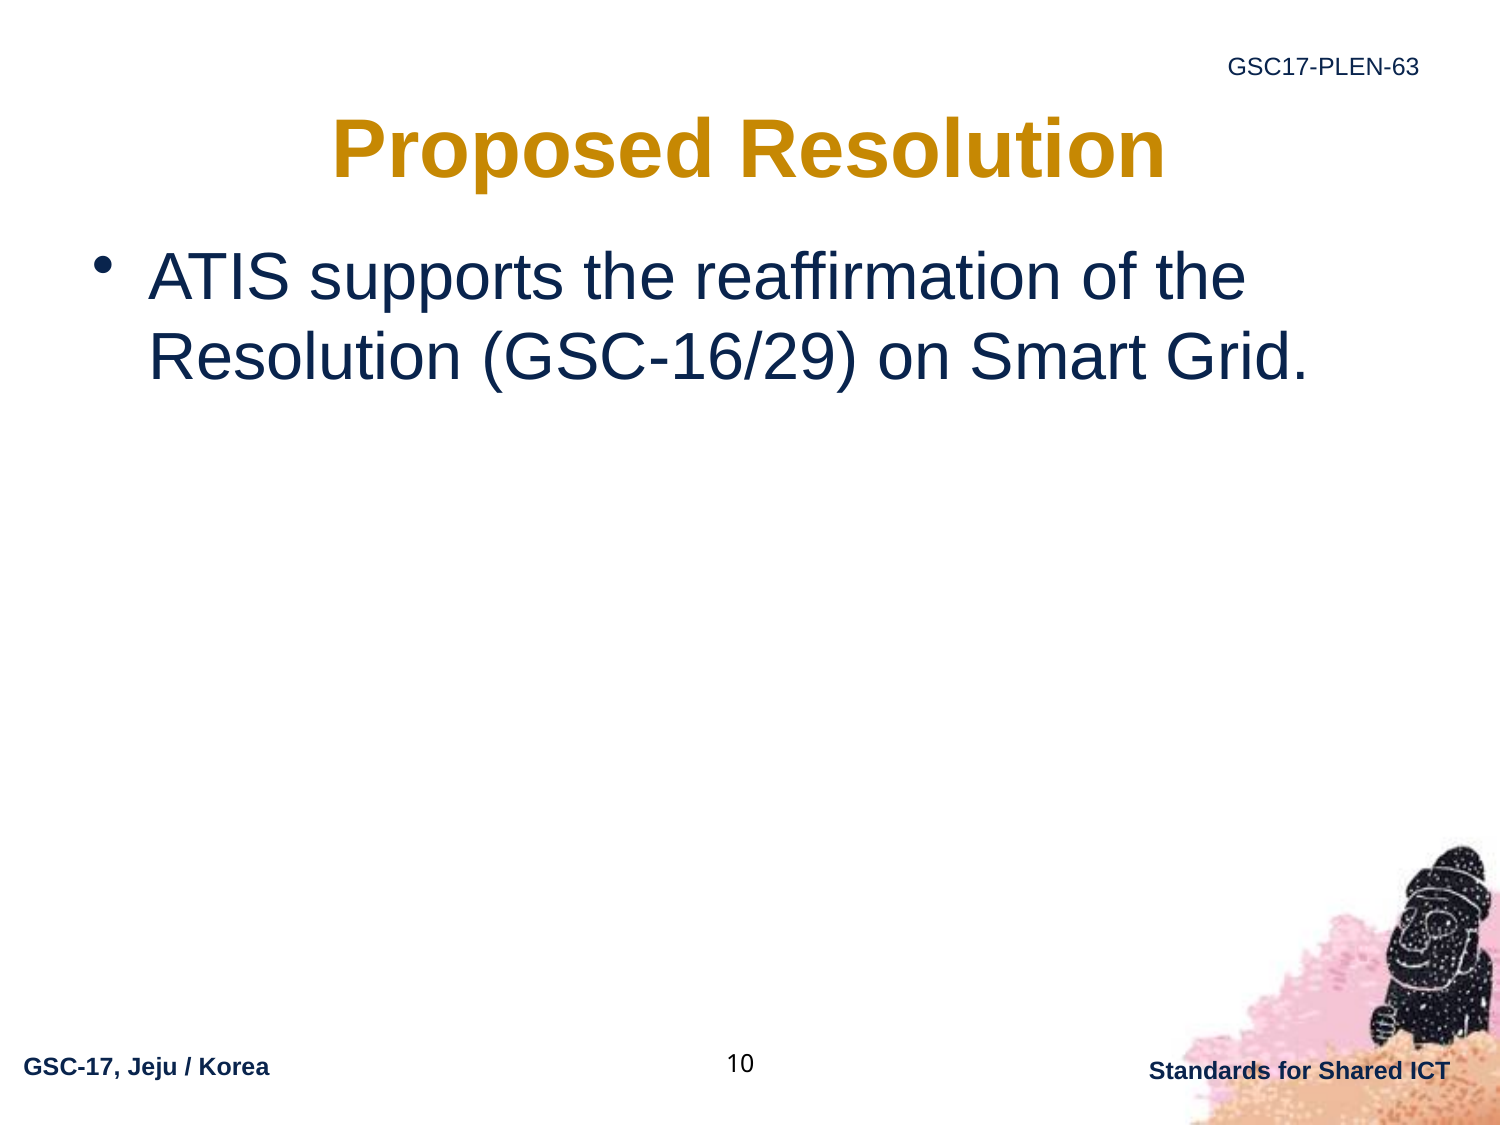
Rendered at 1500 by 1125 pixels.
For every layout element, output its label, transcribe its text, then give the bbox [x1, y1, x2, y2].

slide_number 10 [565, 1039, 916, 1118]
list ATIS supports the reaffirmation of the Resolution (GSC-16/29) on Smart Grid. [76, 224, 1427, 968]
title Proposed Resolution [74, 49, 1426, 238]
picture [1171, 832, 1500, 1125]
